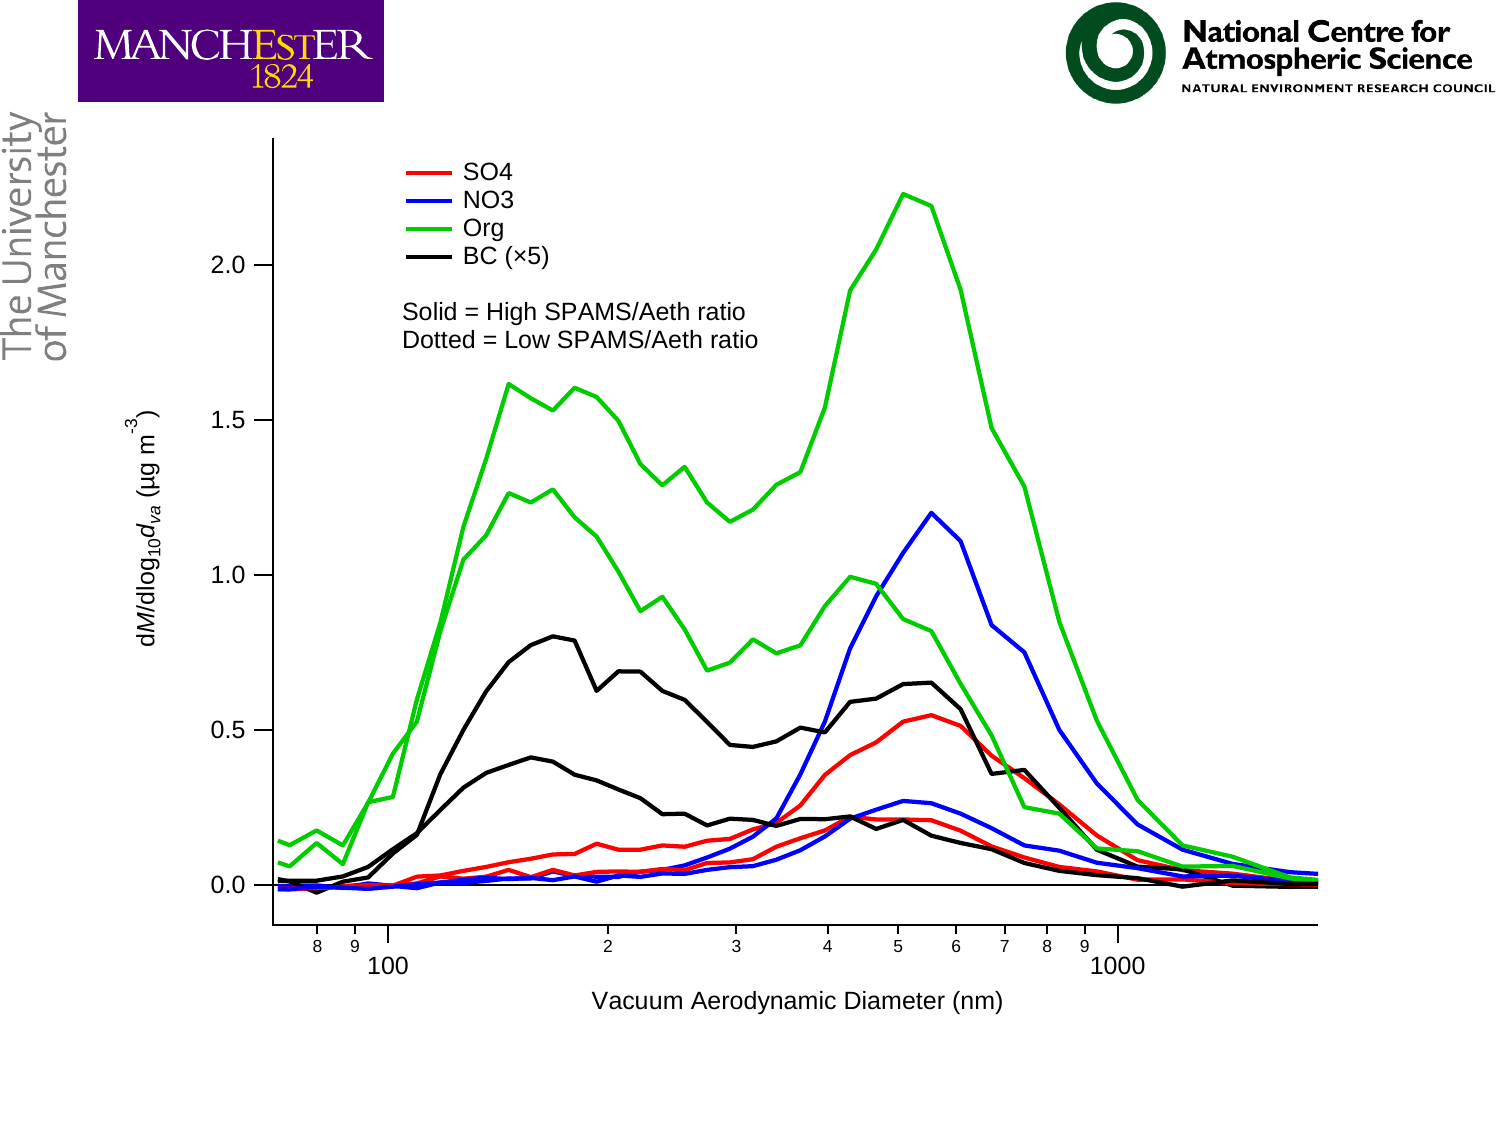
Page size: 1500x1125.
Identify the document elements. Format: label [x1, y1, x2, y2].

picture [121, 110, 1379, 1015]
picture [1062, 0, 1500, 105]
